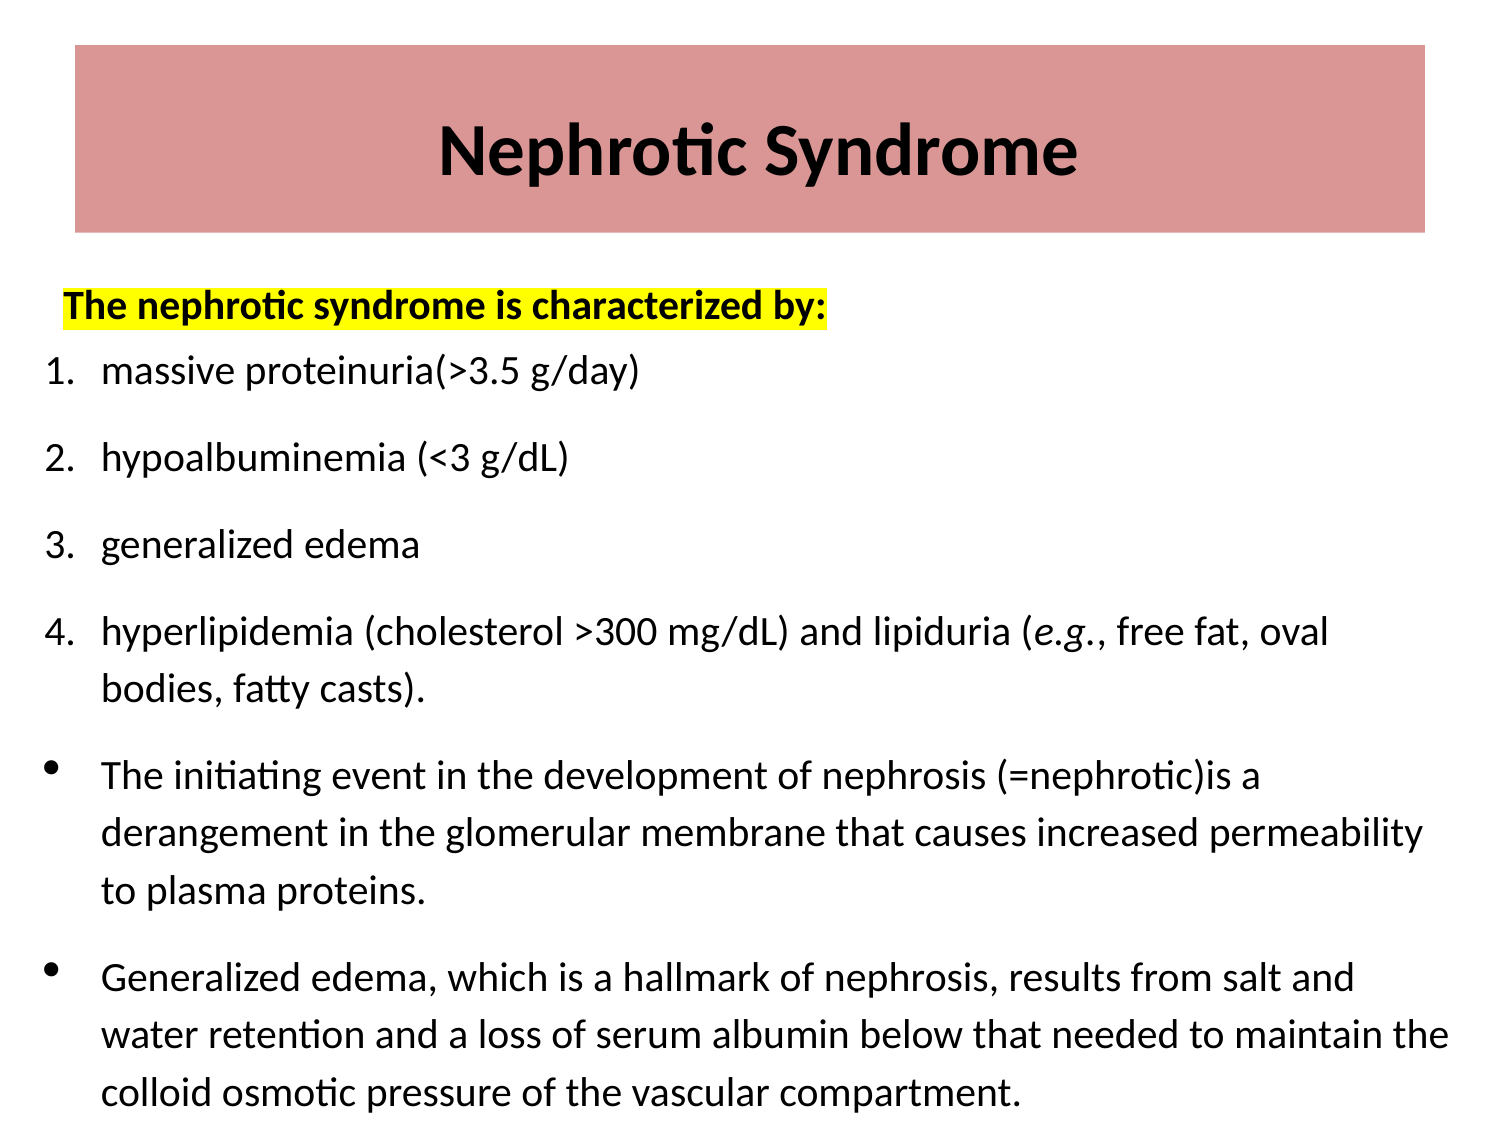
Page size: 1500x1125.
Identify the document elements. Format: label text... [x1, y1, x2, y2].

title Nephrotic Syndrome [75, 45, 1425, 233]
list The nephrotic syndrome is characterized by: massive proteinuria(>3.5 g/day) hypoalbuminemia (<3 g/dL) generalized edema hyperlipidemia (cholesterol >300 mg/dL) and lipiduria (e.g., free fat, oval bodies, fatty casts). The initiating event in the development of nephrosis (=nephrotic)is a derangement in the glomerular membrane that causes increased permeability to plasma proteins. Generalized edema, which is a hallmark of nephrosis, results from salt and water retention and a loss of serum albumin below that needed to maintain the colloid osmotic pressure of the vascular compartment. [29, 262, 1471, 1106]
